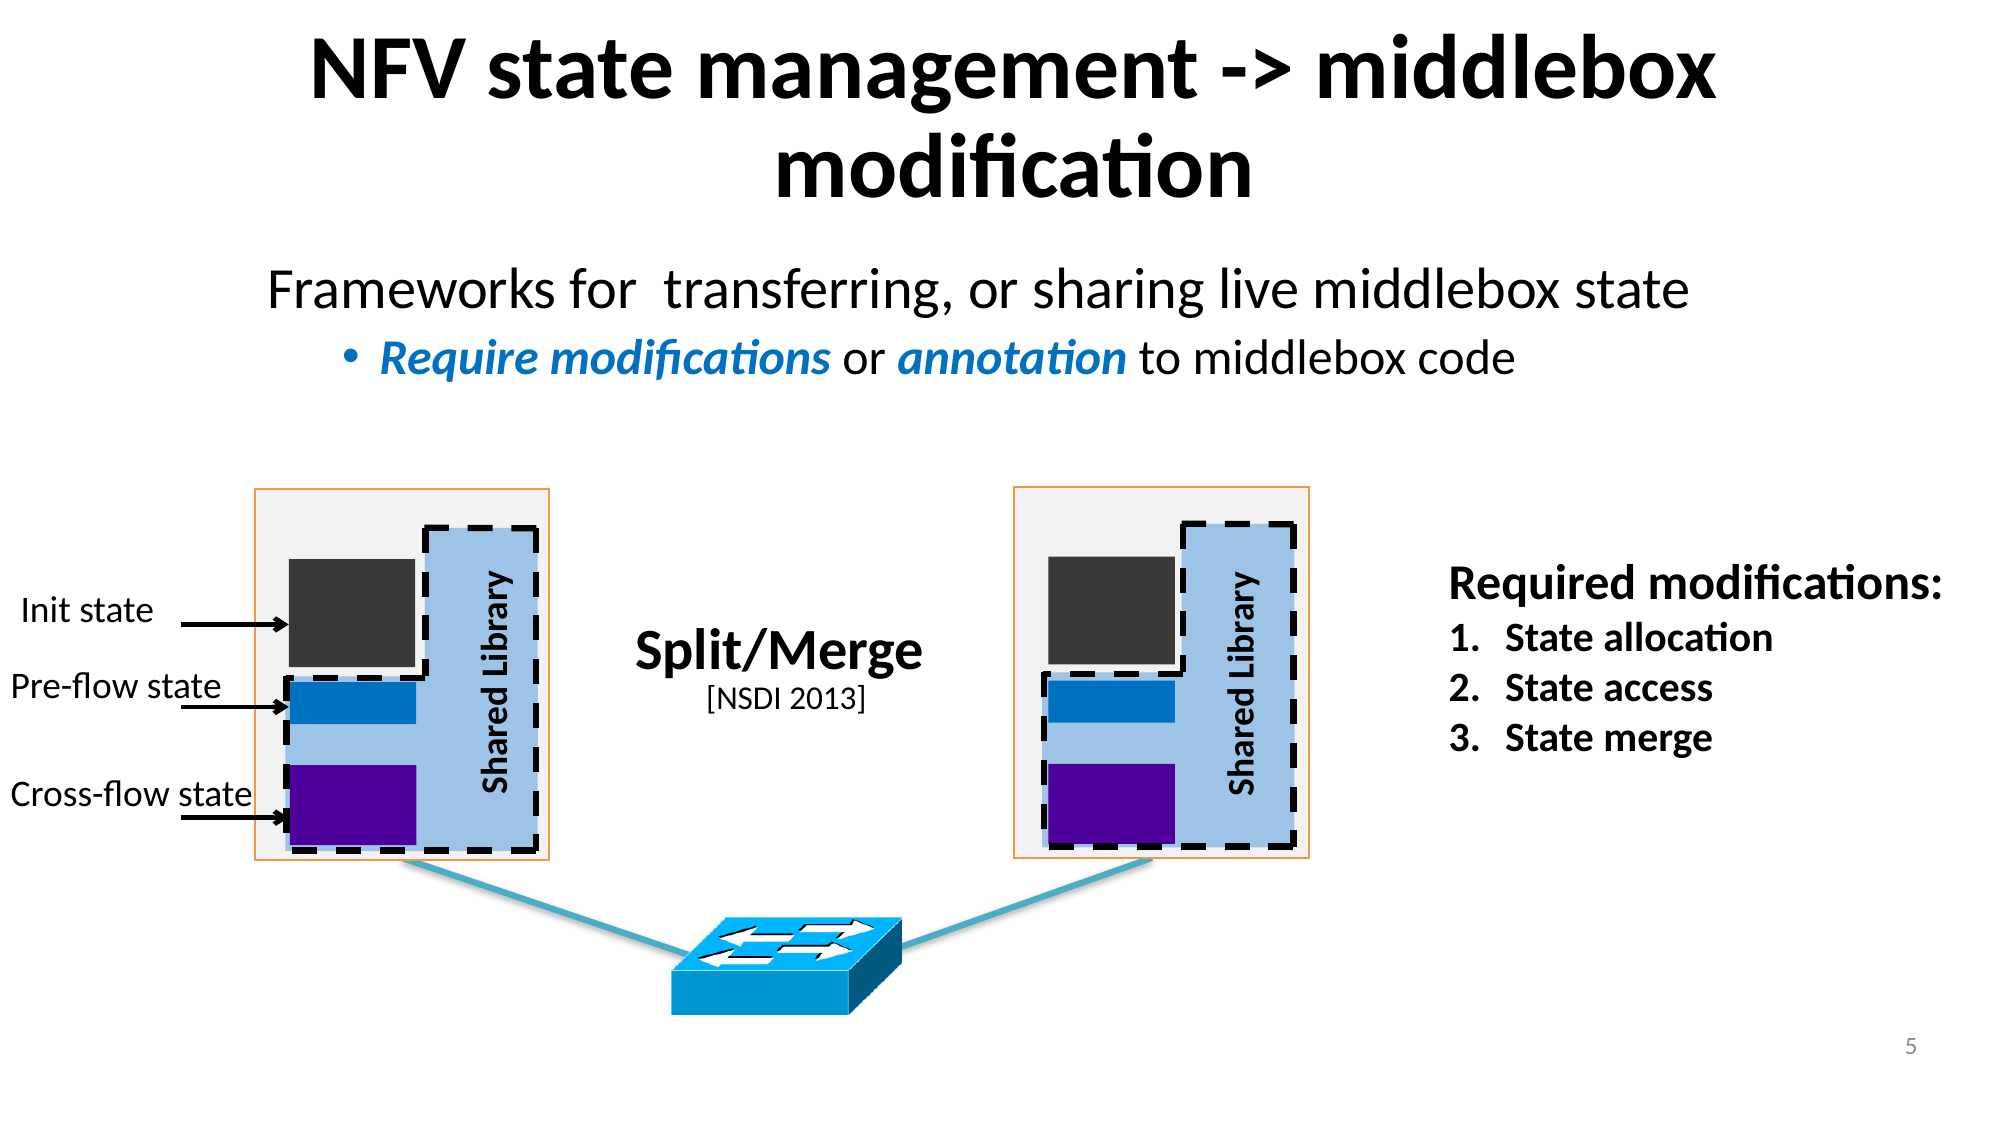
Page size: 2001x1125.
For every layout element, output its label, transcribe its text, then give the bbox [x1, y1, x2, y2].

text_box Required modifications: State allocation State access State merge [1916, 542, 1982, 813]
text_box Frameworks for transferring, or sharing live middlebox state Require modifications or annotation to middlebox code [251, 250, 1916, 965]
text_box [285, 527, 537, 852]
text_box Cross-flow state [0, 761, 251, 822]
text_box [537, 597, 1043, 752]
slide_number 5 [1482, 1014, 1933, 1075]
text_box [401, 857, 1152, 1015]
text_box Init state [5, 577, 251, 638]
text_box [1043, 523, 1294, 848]
title NFV state management -> middlebox modification [152, 6, 1877, 229]
text_box Pre-flow state [0, 653, 251, 714]
